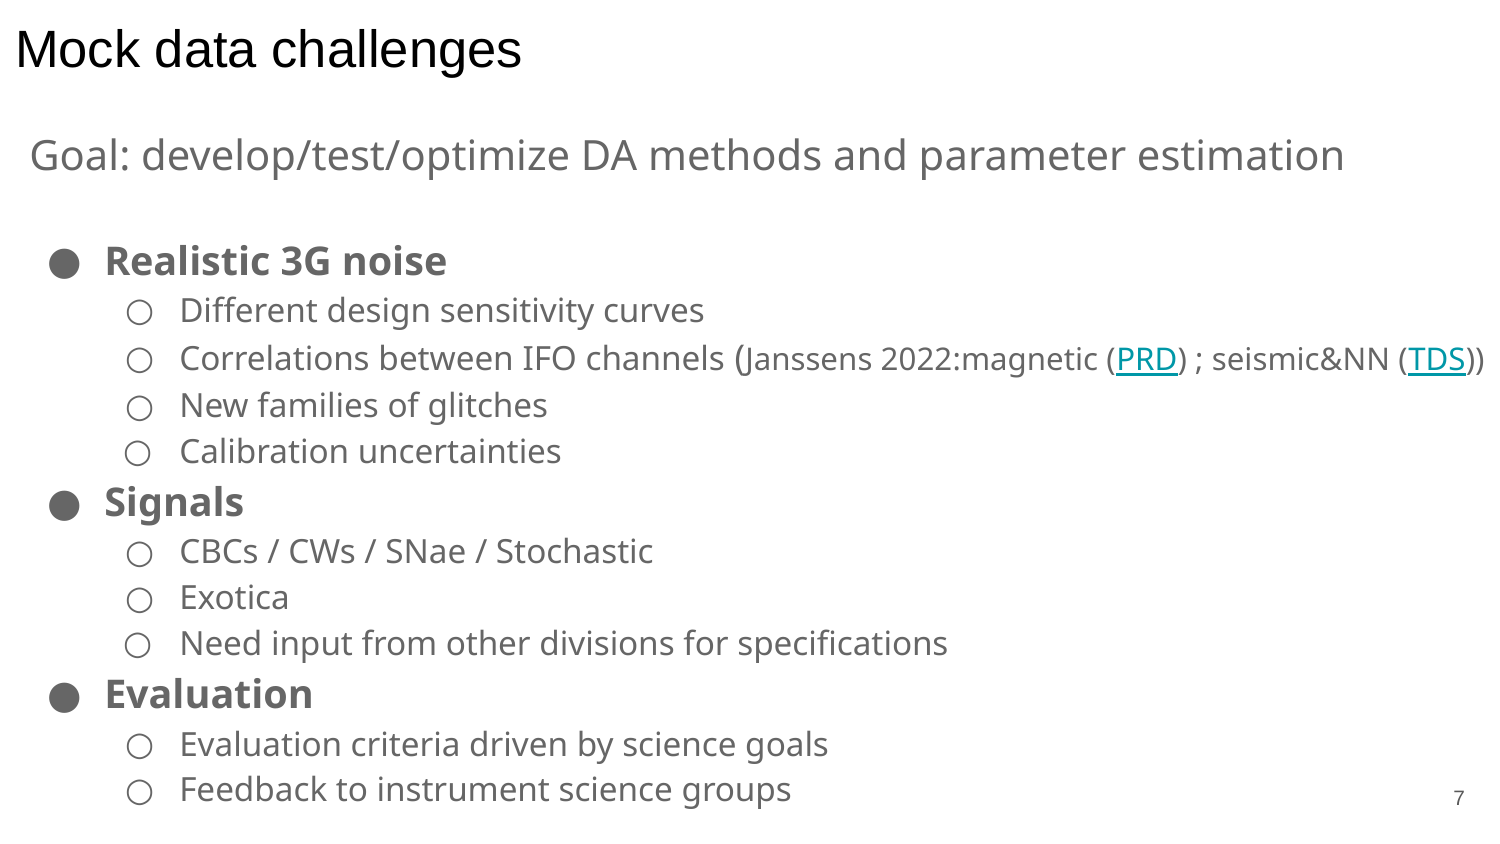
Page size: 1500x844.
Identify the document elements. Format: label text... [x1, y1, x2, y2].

slide_number ‹#› [1389, 764, 1480, 830]
list Goal: develop/test/optimize DA methods and parameter estimation Realistic 3G noise Different design sensitivity curves Correlations between IFO channels (Janssens 2022:magnetic (PRD) ; seismic&NN (TDS)) New families of glitches Calibration uncertainties Signals CBCs / CWs / SNae / Stochastic Exotica Need input from other divisions for specifications Evaluation Evaluation criteria driven by science goals Feedback to instrument science groups [14, 113, 1500, 822]
title Mock data challenges [0, 0, 1398, 94]
